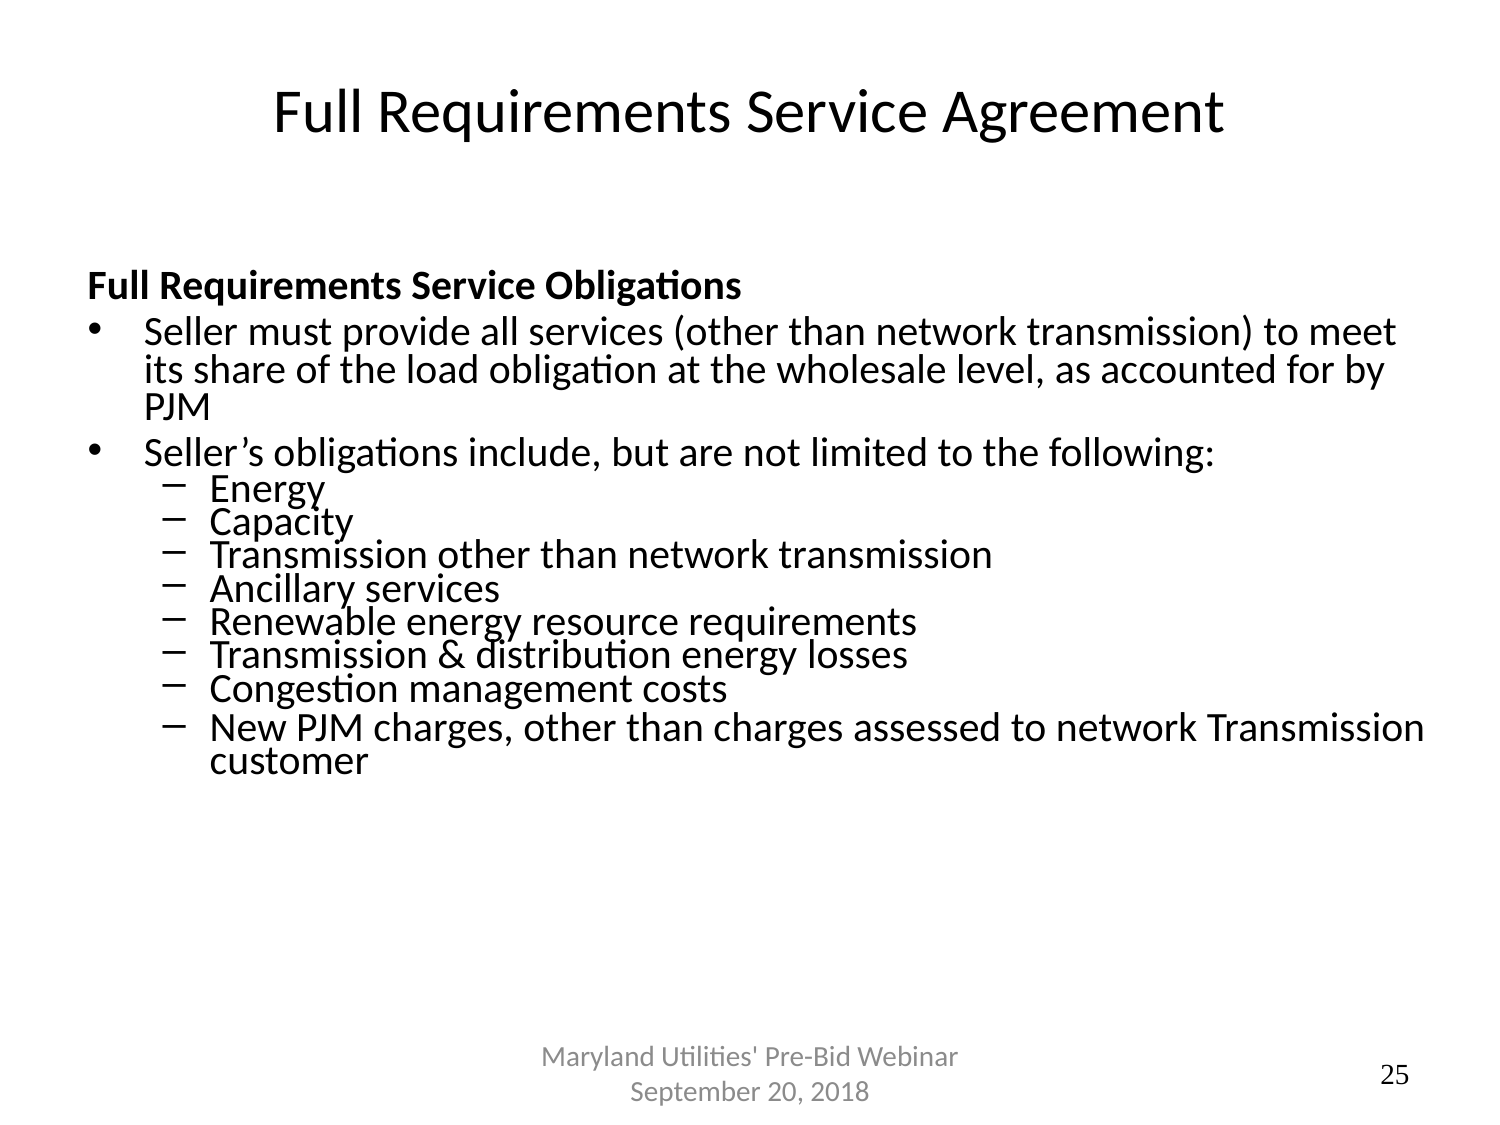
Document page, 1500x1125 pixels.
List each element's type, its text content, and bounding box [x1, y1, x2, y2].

list Full Requirements Service Obligations Seller must provide all services (other than network transmission) to meet its share of the load obligation at the wholesale level, as accounted for by PJM Seller’s obligations include, but are not limited to the following: Energy Capacity Transmission other than network transmission Ancillary services Renewable energy resource requirements Transmission & distribution energy losses Congestion management costs New PJM charges, other than charges assessed to network Transmission customer [72, 262, 1449, 964]
title Full Requirements Service Agreement [75, 42, 1425, 173]
footer Maryland Utilities' Pre-Bid Webinar September 20, 2018 [512, 1042, 988, 1103]
slide_number 25 [1074, 1042, 1425, 1103]
